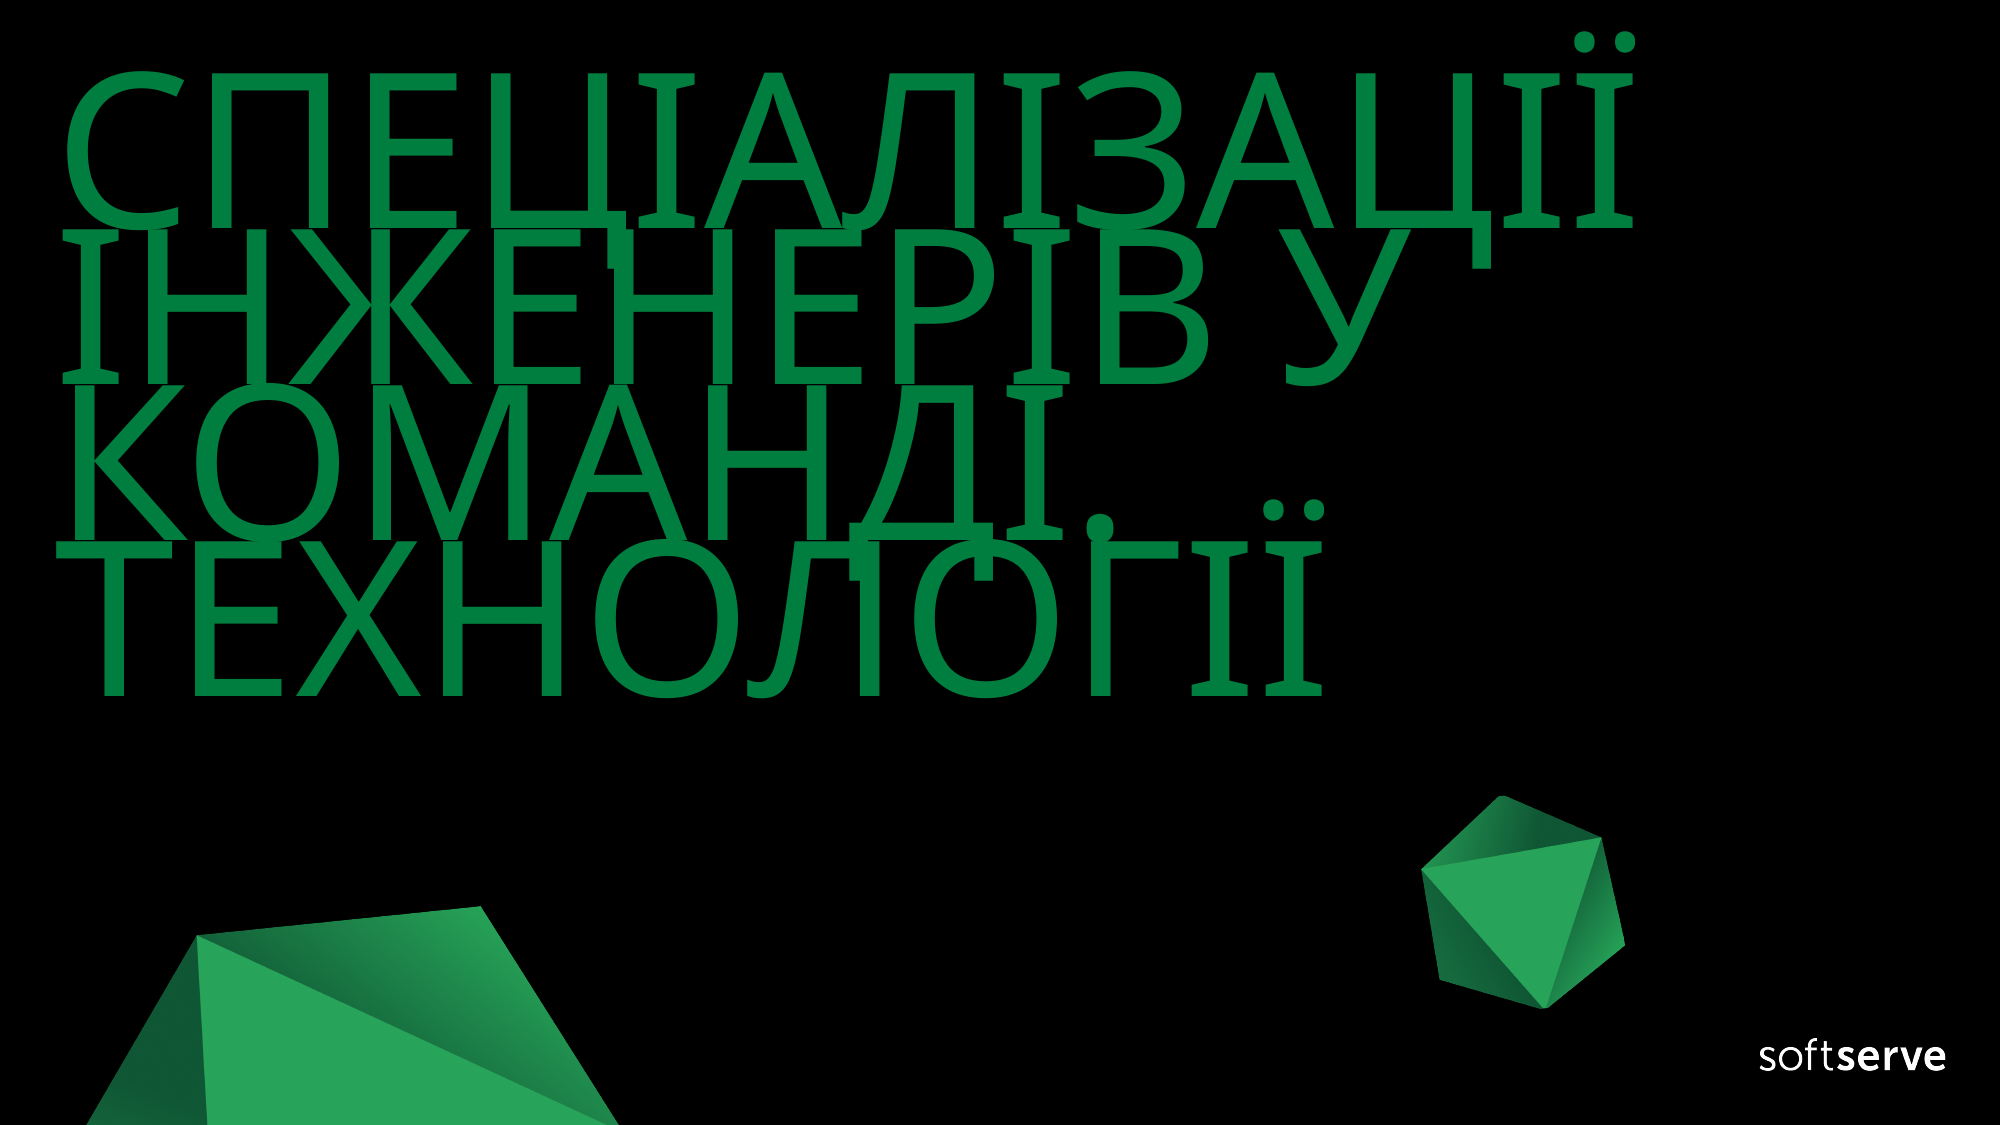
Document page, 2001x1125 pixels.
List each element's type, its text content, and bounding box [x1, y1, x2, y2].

picture [1759, 1038, 1946, 1071]
picture [1424, 892, 1631, 1021]
picture [54, 906, 624, 1125]
title спеціалізації інженерів у команді. Технології [54, 104, 1936, 892]
